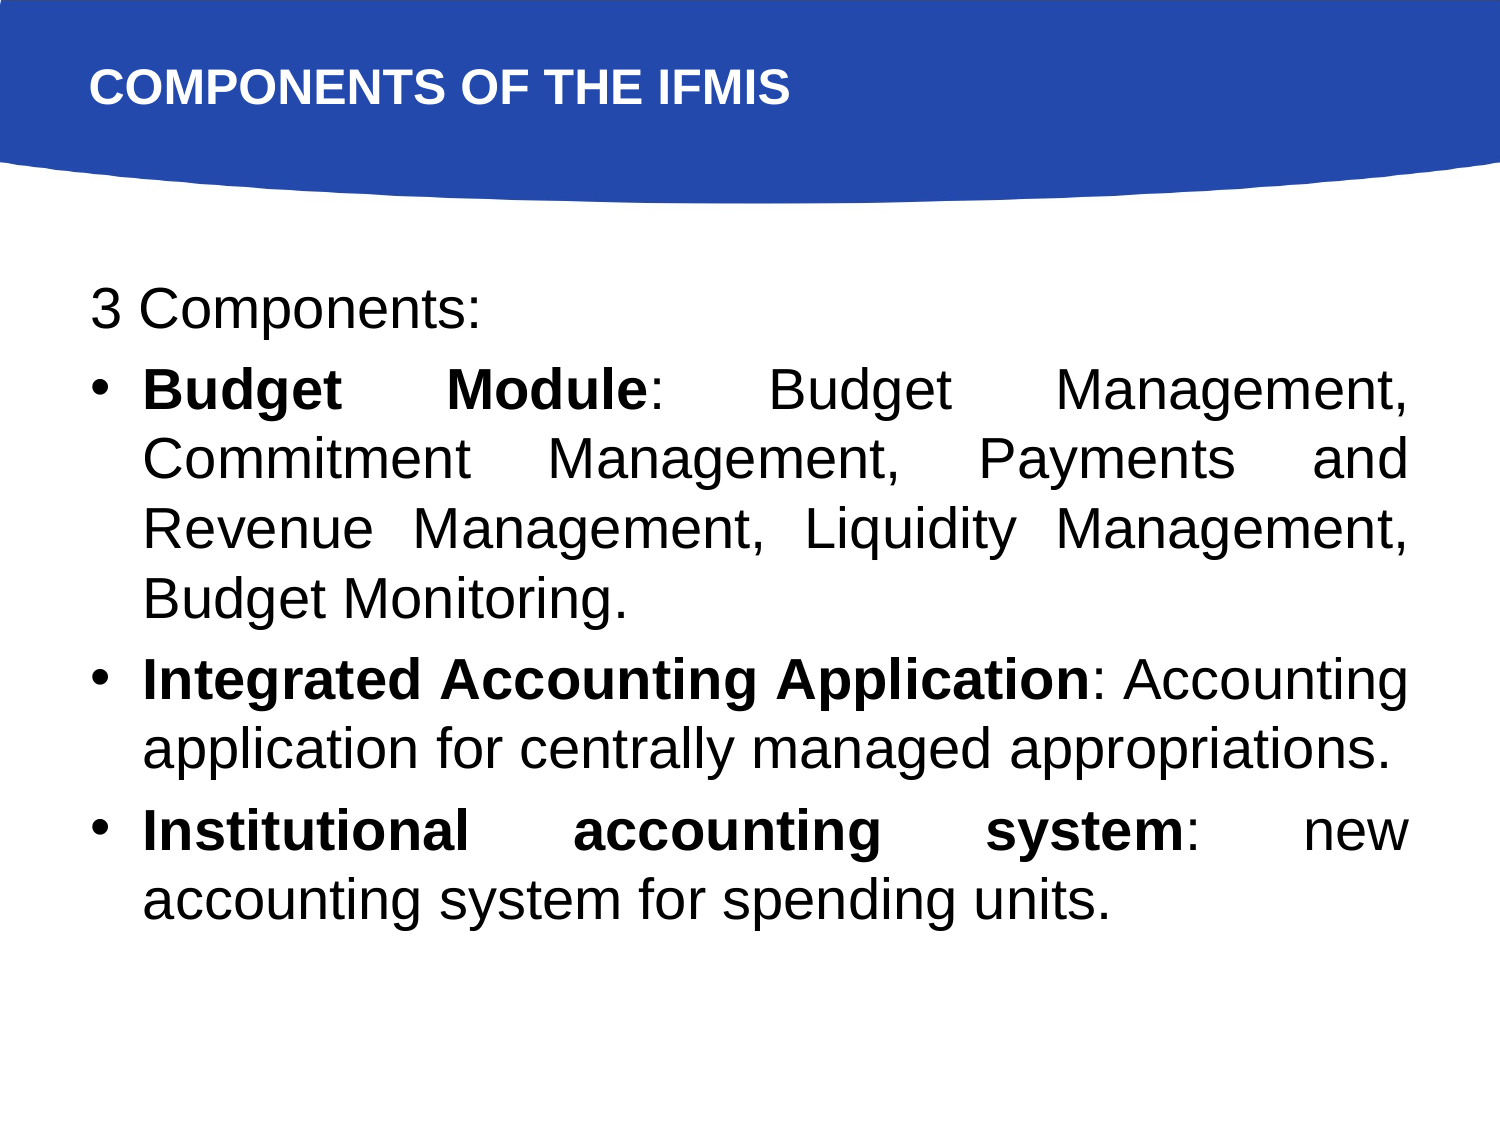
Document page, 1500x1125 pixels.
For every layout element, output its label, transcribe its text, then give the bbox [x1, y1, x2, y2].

list 3 Components: Budget Module: Budget Management, Commitment Management, Payments and Revenue Management, Liquidity Management, Budget Monitoring. Integrated Accounting Application: Accounting application for centrally managed appropriations. Institutional accounting system: new accounting system for spending units. [75, 262, 1425, 1005]
title Components of the IFMIS [73, 7, 845, 161]
picture [0, 0, 1500, 1125]
